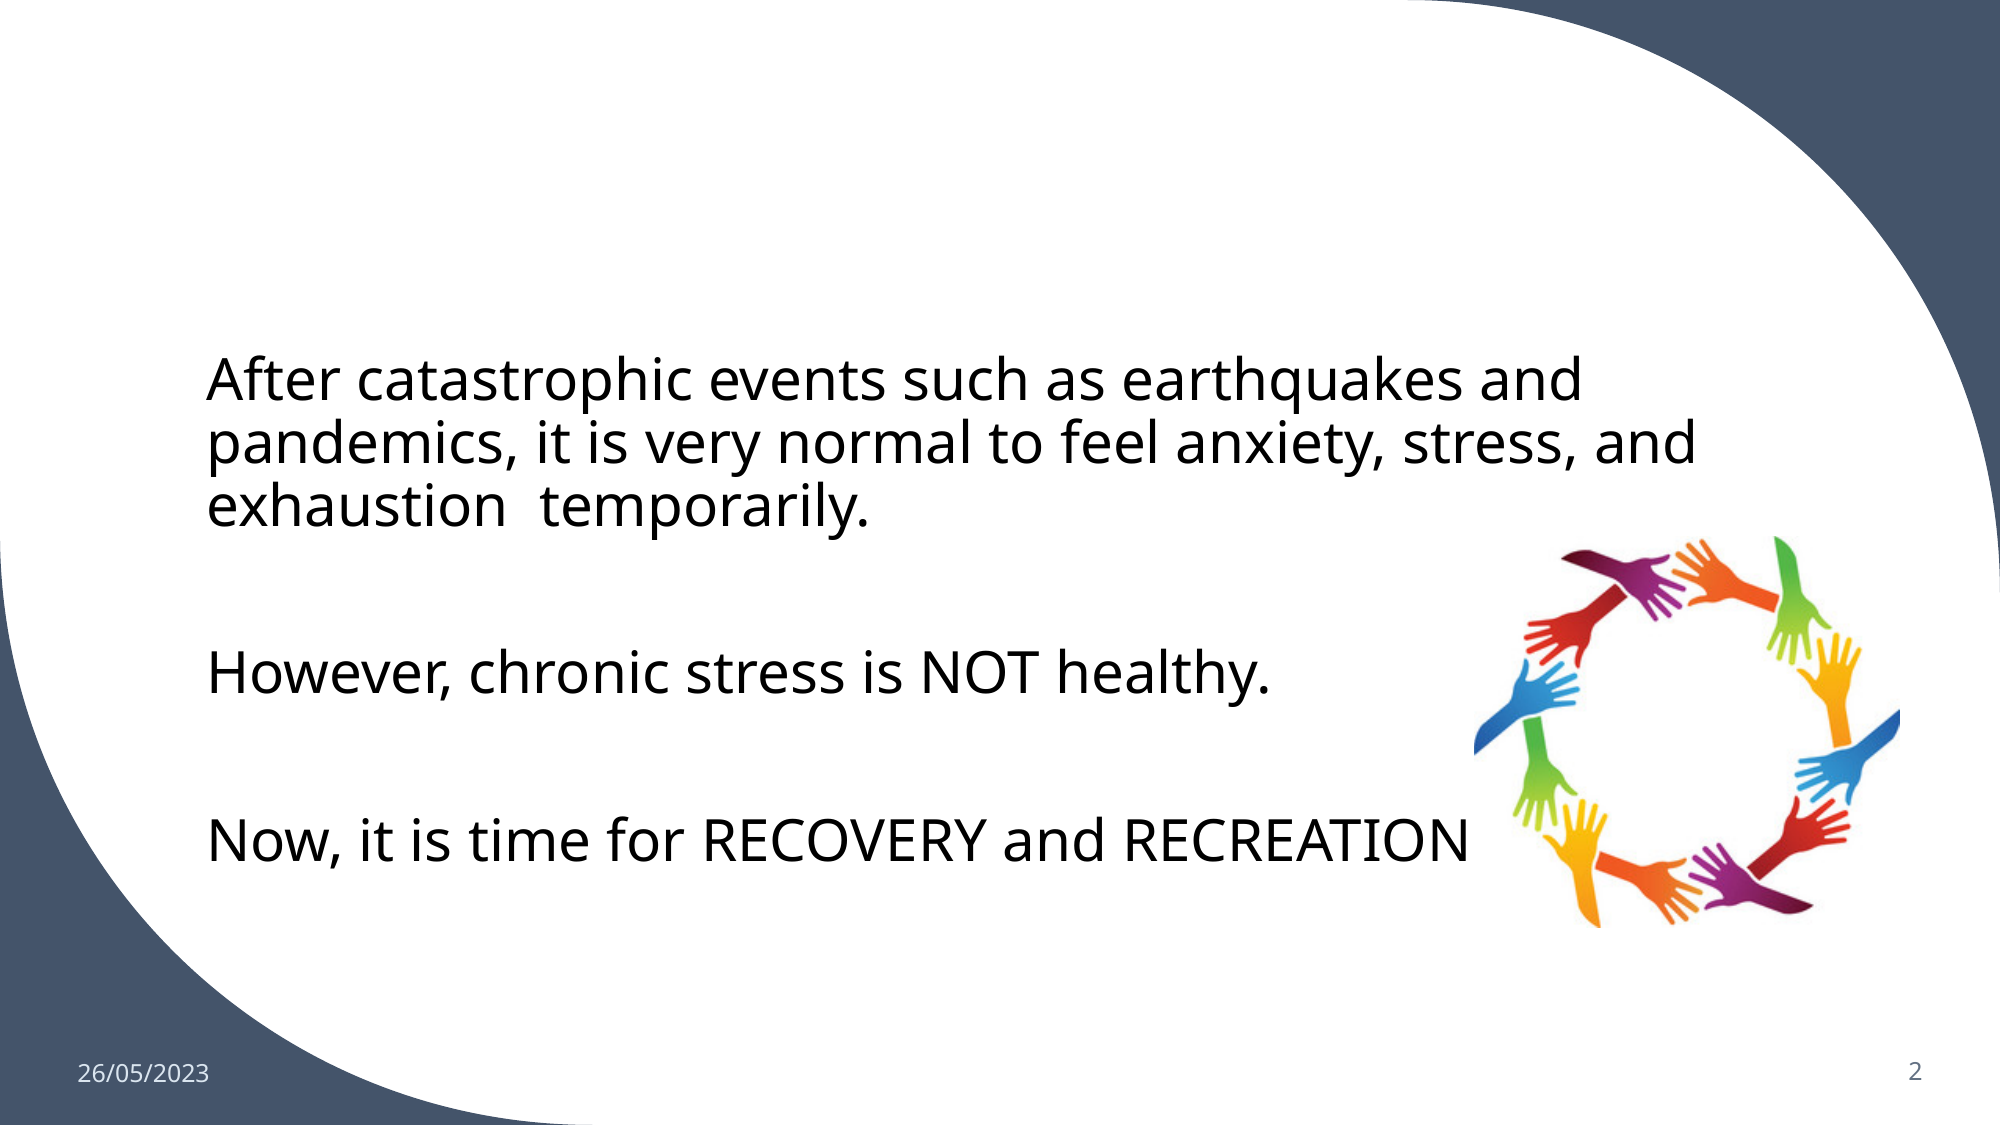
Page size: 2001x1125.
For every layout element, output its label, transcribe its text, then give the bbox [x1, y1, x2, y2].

list After catastrophic events such as earthquakes and pandemics, it is very normal to feel anxiety, stress, and exhaustion temporarily. However, chronic stress is NOT healthy. Now, it is time for RECOVERY and RECREATION. [191, 342, 1796, 895]
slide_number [62, 1042, 342, 1103]
slide_number 2 [1665, 1042, 1938, 1103]
picture [1474, 536, 1900, 928]
